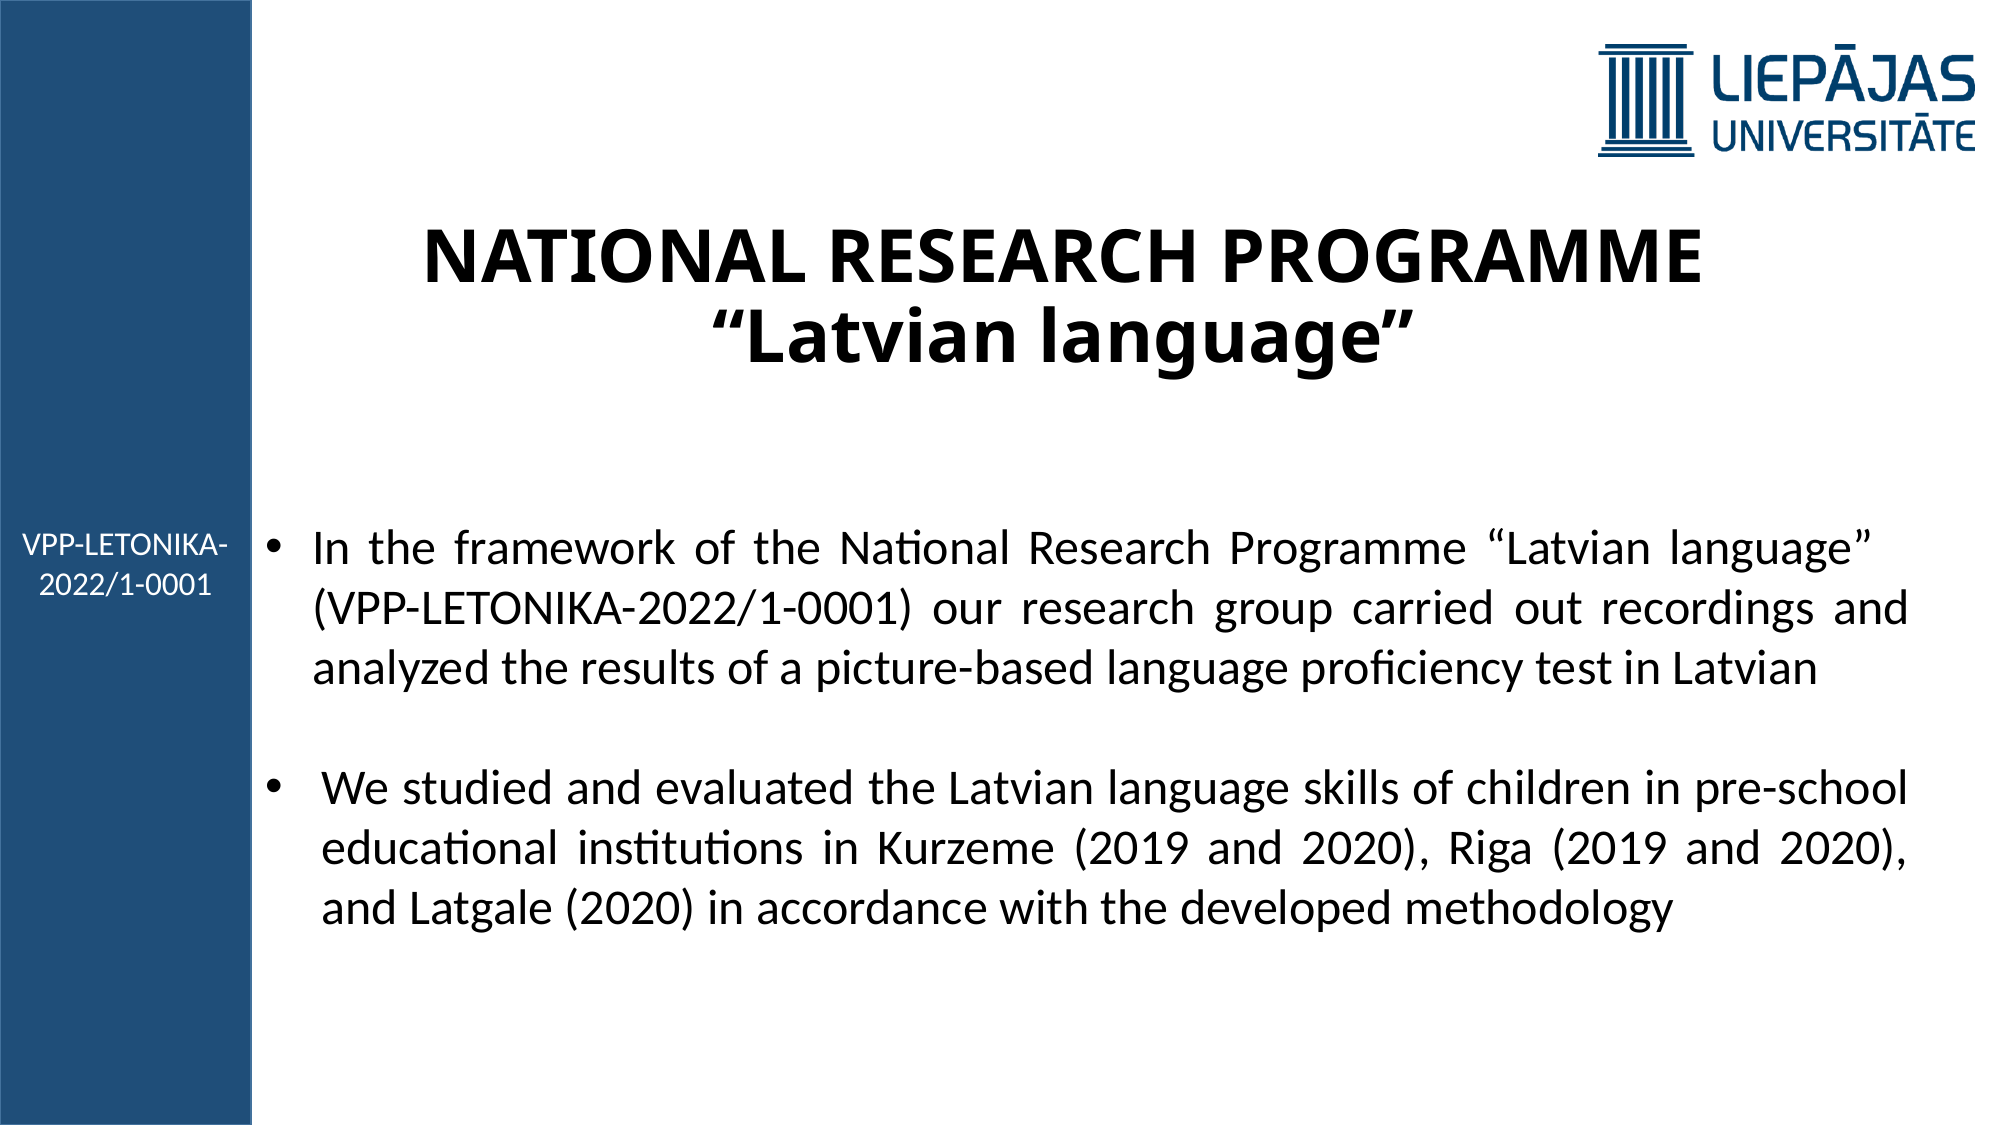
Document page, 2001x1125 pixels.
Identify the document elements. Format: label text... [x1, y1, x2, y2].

title NATIONAL RESEARCH PROGRAMME “Latvian language” [283, 210, 1863, 388]
text_box VPP-LETONIKA-2022/1-0001 [0, 0, 252, 1125]
picture [1598, 44, 1975, 157]
text_box In the framework of the National Research Programme “Latvian language” (VPP-LETONIKA-2022/1-0001) our research group carried out recordings and analyzed the results of a picture-based language proficiency test in Latvian We studied and evaluated the Latvian language skills of children in pre-school educational institutions in Kurzeme (2019 and 2020), Riga (2019 and 2020), and Latgale (2020) in accordance with the developed methodology [250, 507, 1925, 943]
